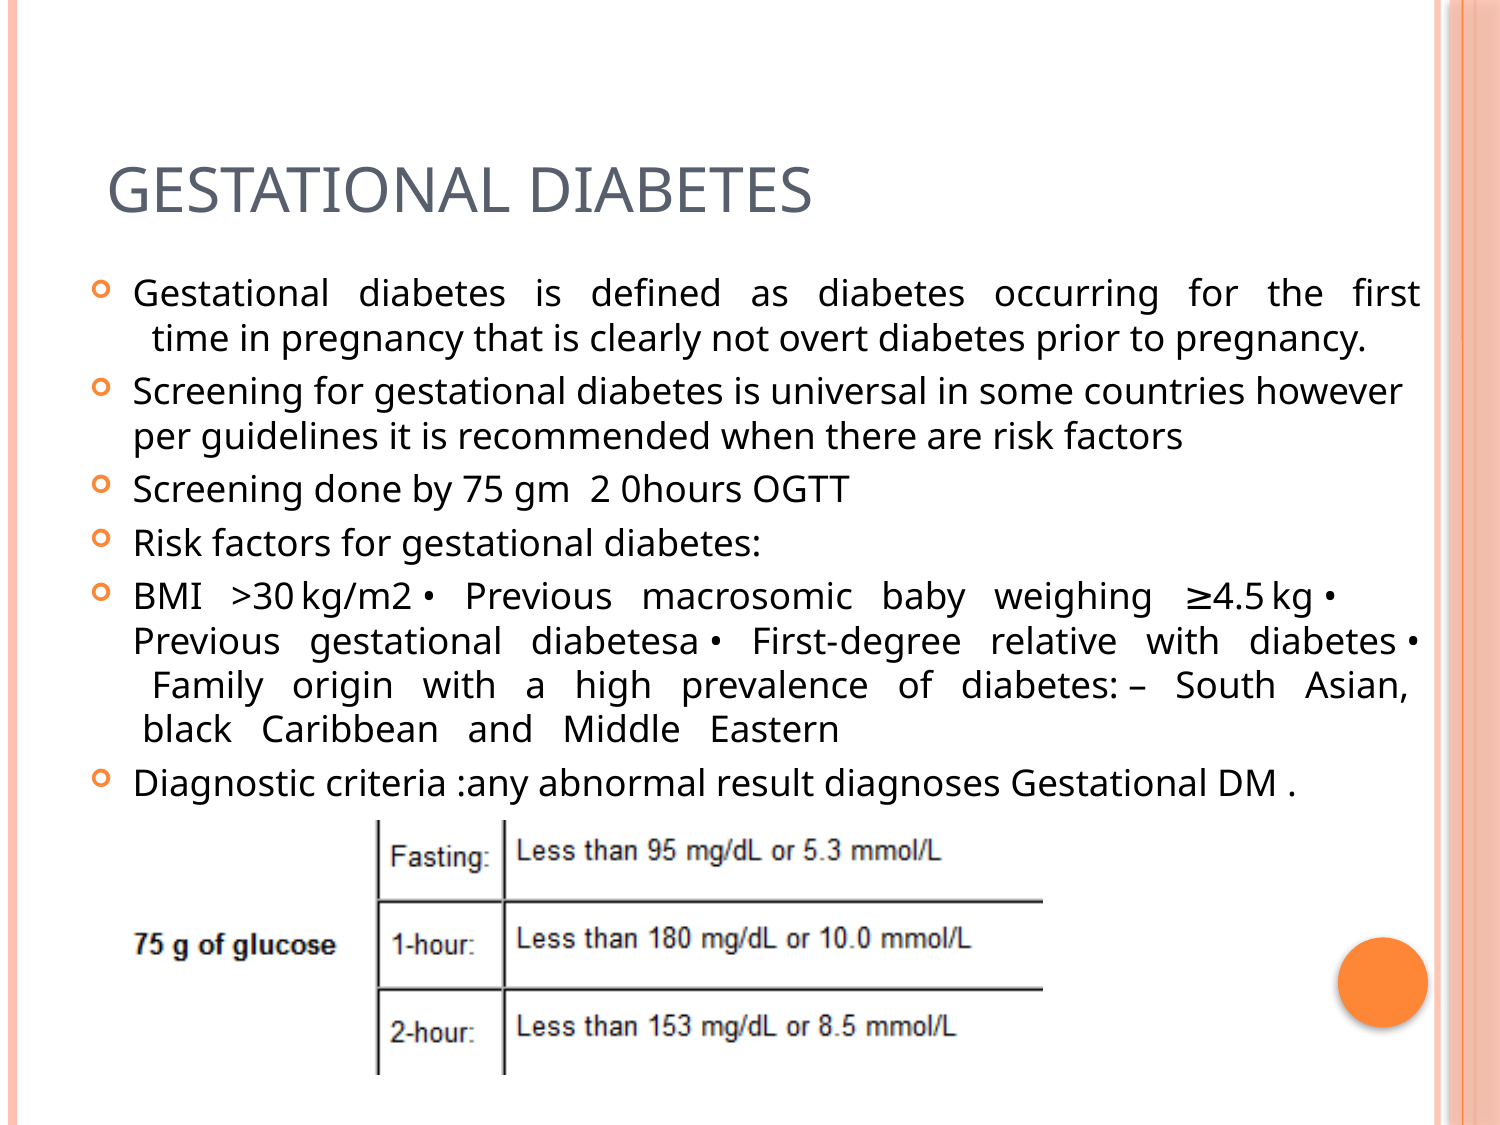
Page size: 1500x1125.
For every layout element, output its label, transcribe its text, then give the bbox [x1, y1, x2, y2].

list Gestational diabetes is defined as diabetes occurring for the first time in pregnancy that is clearly not overt diabetes prior to pregnancy. Screening for gestational diabetes is universal in some countries however per guidelines it is recommended when there are risk factors Screening done by 75 gm 2 0hours OGTT Risk factors for gestational diabetes: BMI >30 kg/m2 • Previous macrosomic baby weighing ≥4.5 kg • Previous gestational diabetesa • First-­degree relative with diabetes • Family origin with a high prevalence of diabetes: – South Asian, black Caribbean and Middle Eastern Diagnostic criteria :any abnormal result diagnoses Gestational DM . [75, 262, 1442, 821]
title Gestational diabetes [75, 45, 1300, 233]
picture [128, 819, 1044, 1075]
